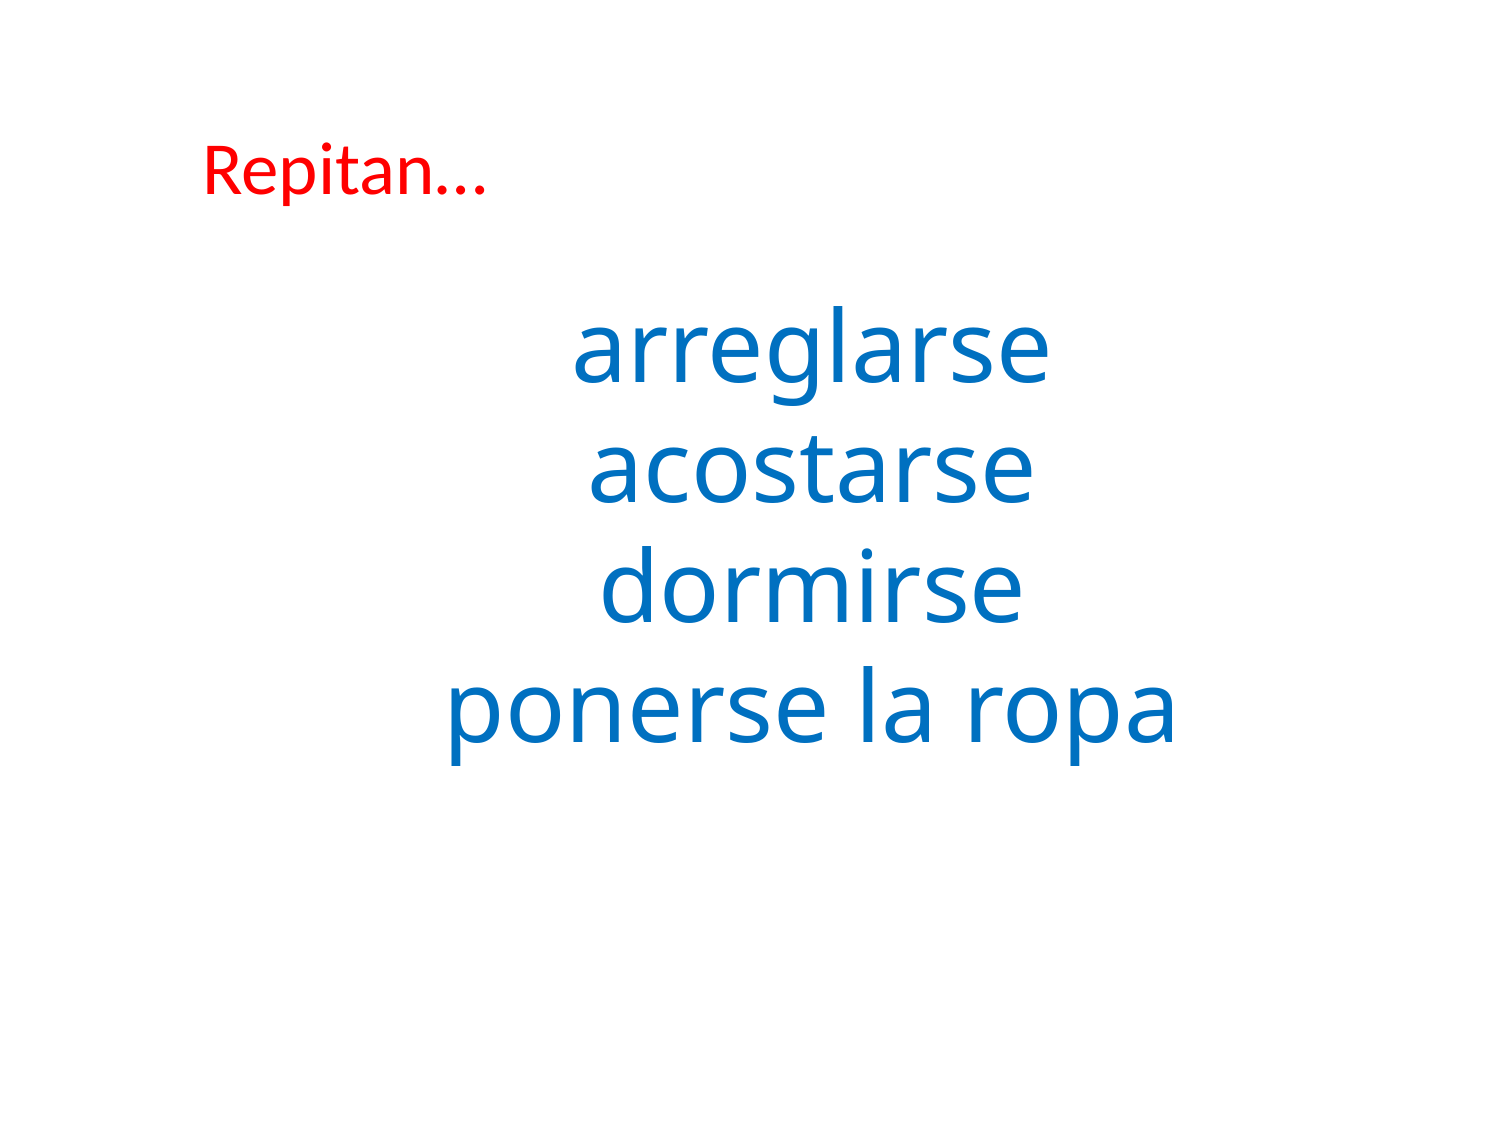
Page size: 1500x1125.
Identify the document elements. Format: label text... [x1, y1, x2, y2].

text_box Repitan… [187, 112, 713, 218]
text_box arreglarse acostarse dormirse ponerse la ropa [350, 274, 1275, 770]
